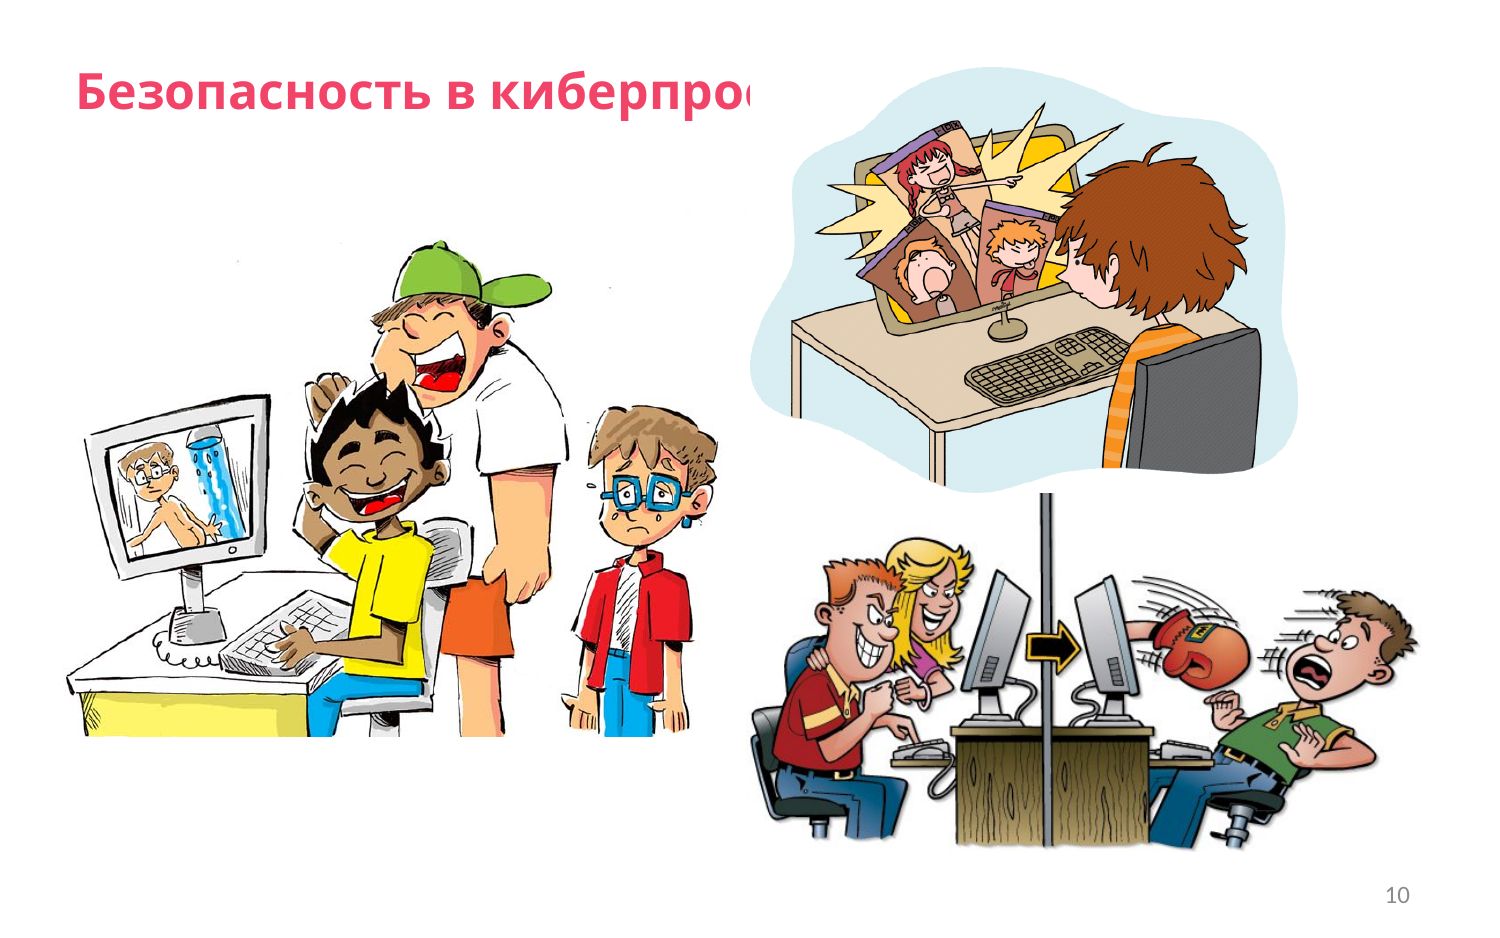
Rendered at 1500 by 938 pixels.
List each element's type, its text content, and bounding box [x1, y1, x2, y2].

text_box Безопасность в киберпространстве [60, 52, 1195, 127]
picture [40, 66, 1426, 852]
slide_number 10 [1074, 868, 1425, 919]
